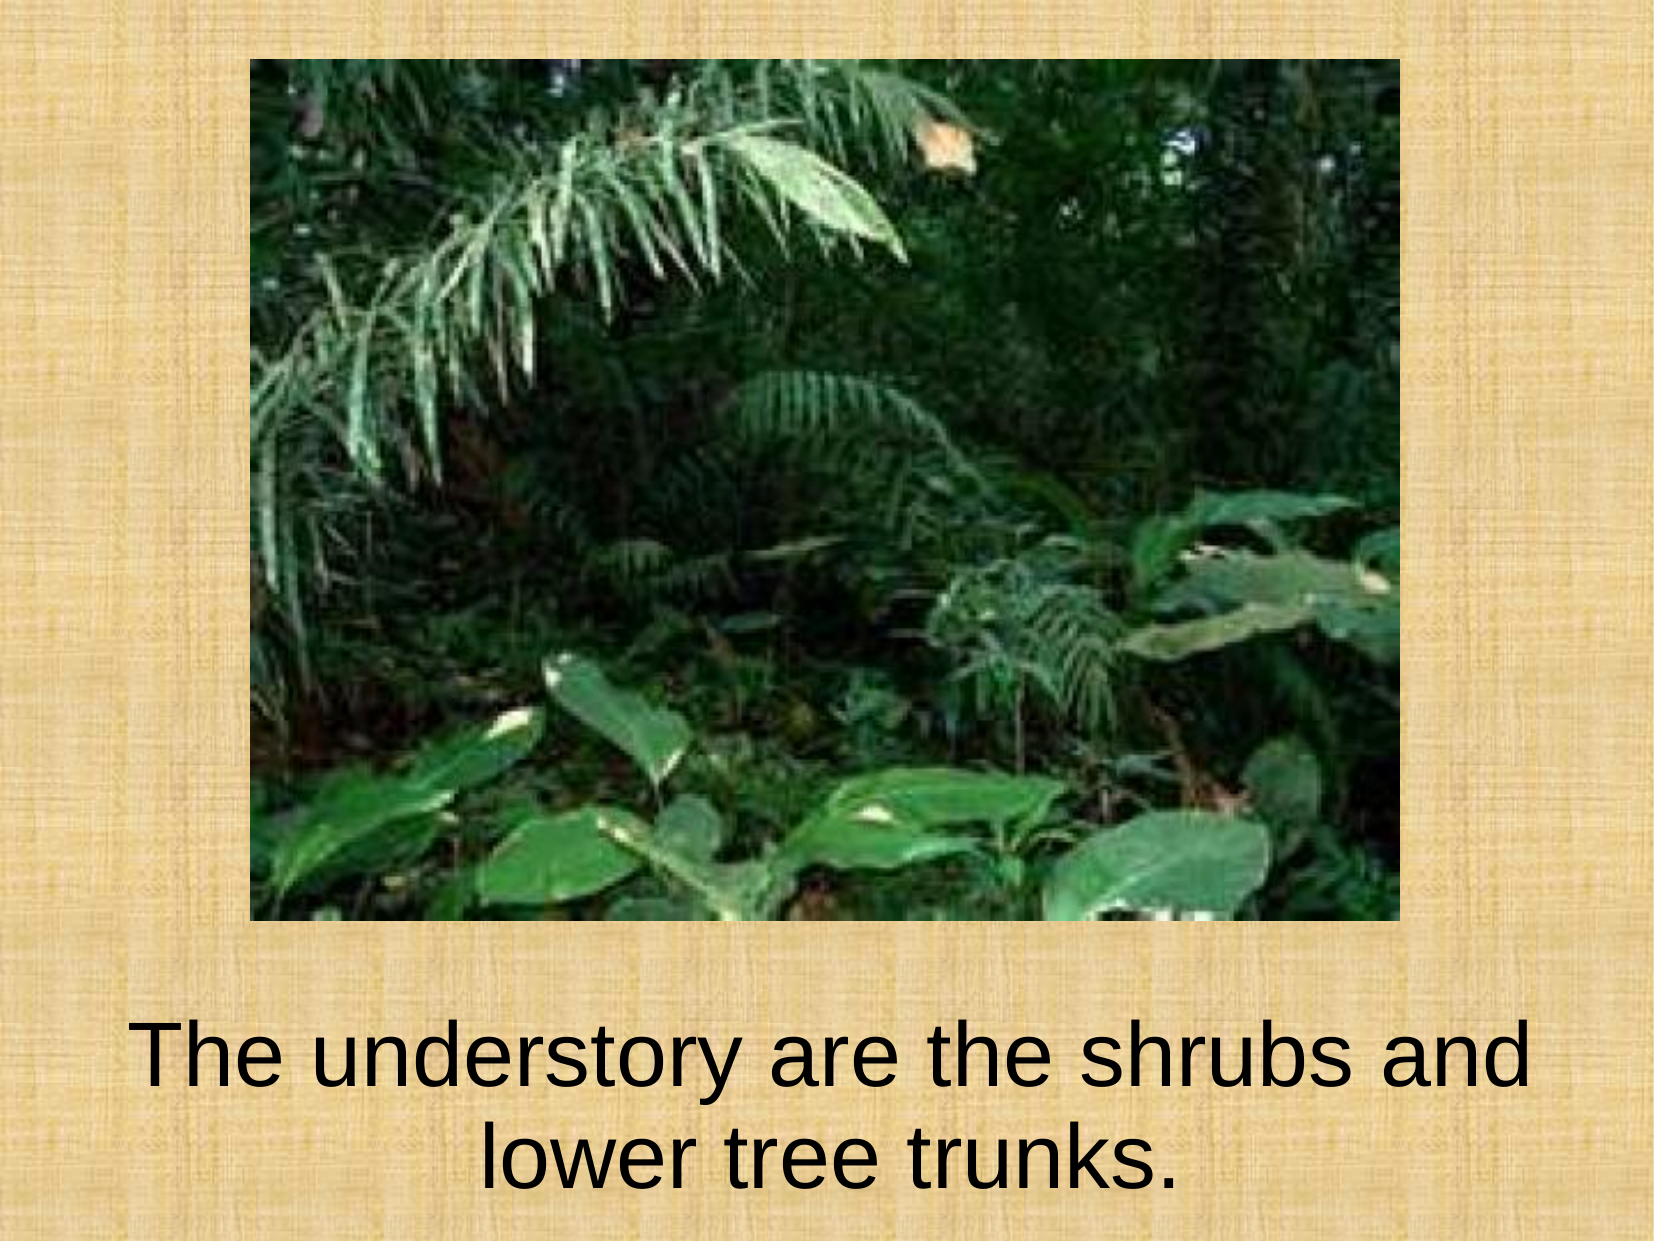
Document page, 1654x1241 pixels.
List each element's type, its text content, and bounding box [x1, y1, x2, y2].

title The understory are the shrubs and lower tree trunks. [86, 1001, 1576, 1207]
picture [0, 0, 1654, 1241]
